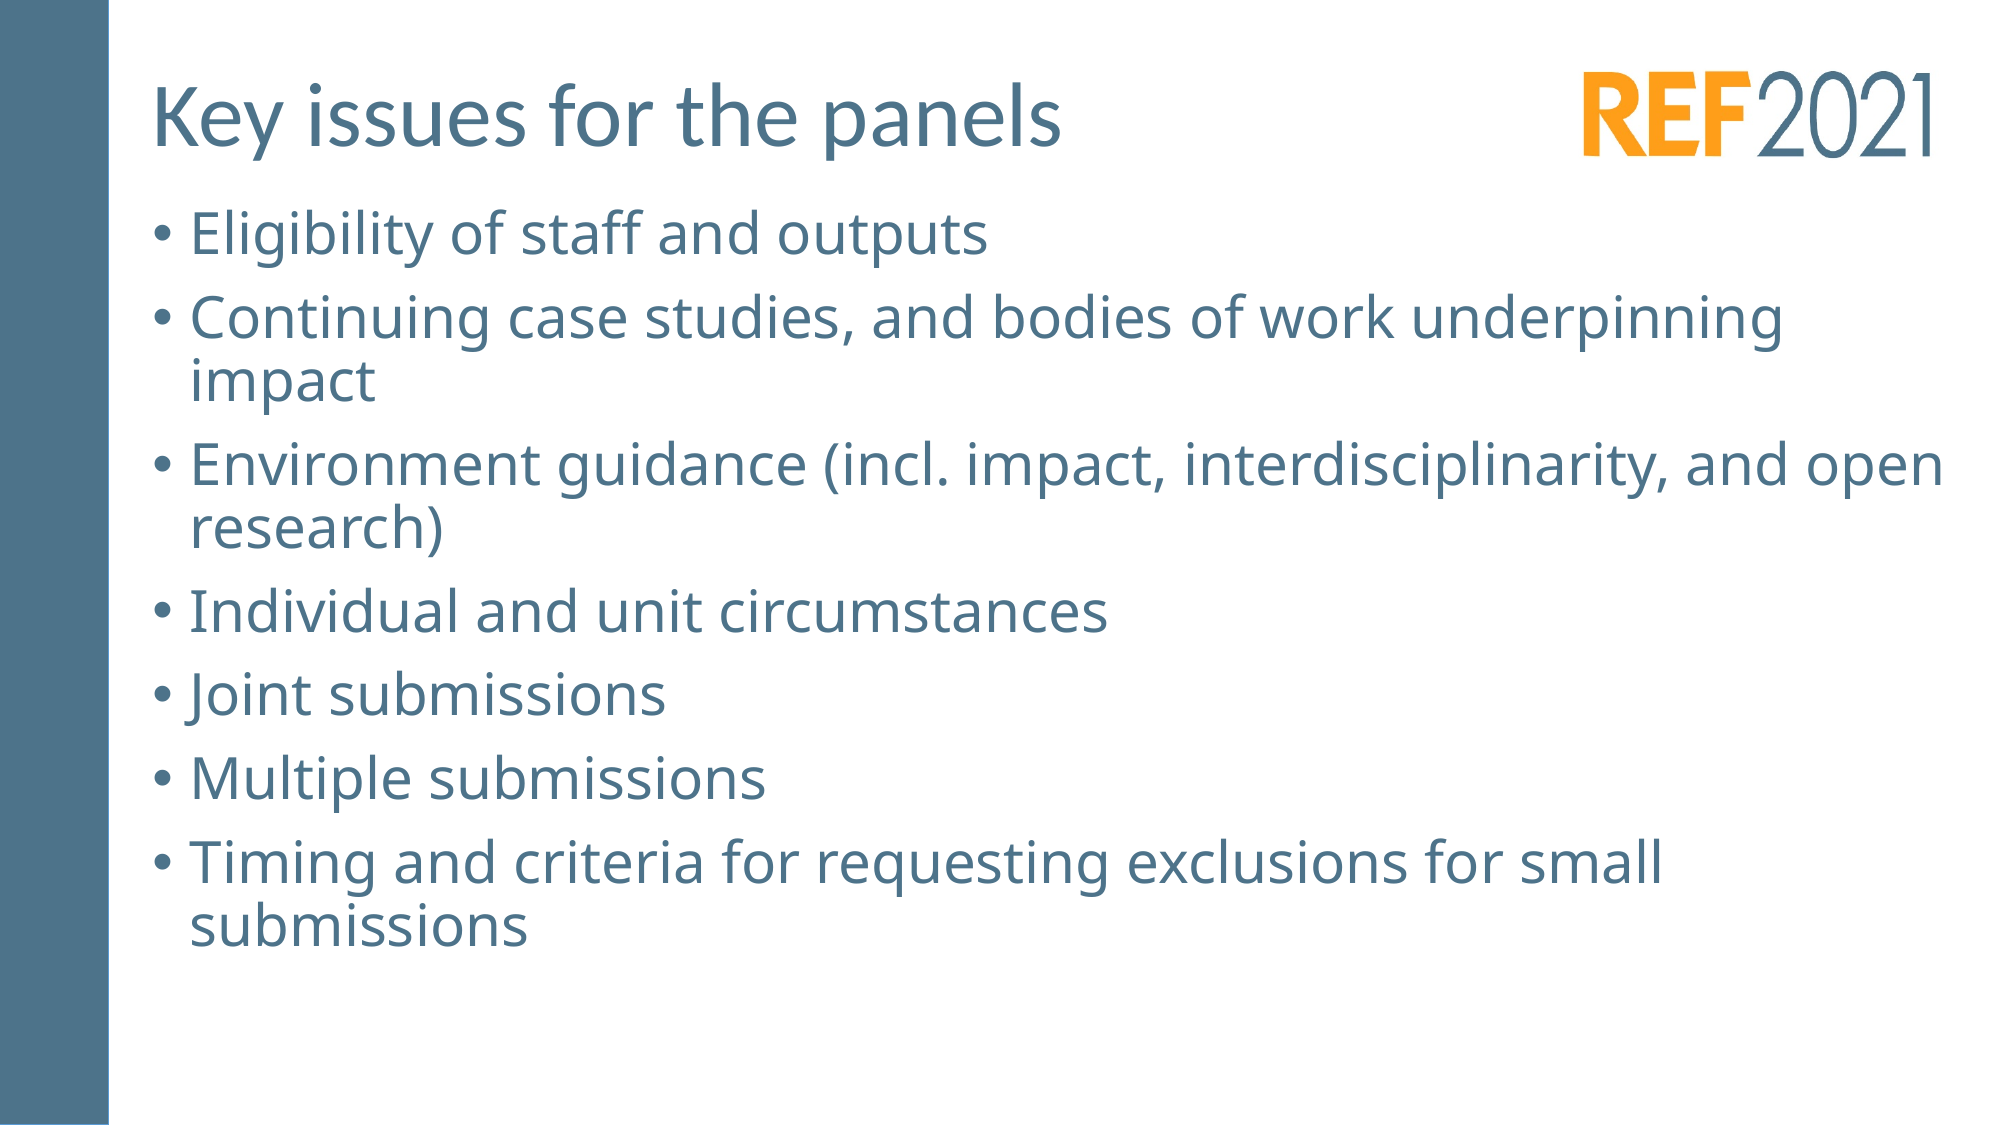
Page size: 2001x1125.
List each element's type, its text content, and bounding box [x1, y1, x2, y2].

text_box [0, 0, 109, 1125]
text_box Eligibility of staff and outputs Continuing case studies, and bodies of work underpinning impact Environment guidance (incl. impact, interdisciplinarity, and open research) Individual and unit circumstances Joint submissions Multiple submissions Timing and criteria for requesting exclusions for small submissions [137, 197, 1965, 886]
text_box Key issues for the panels [137, 59, 1579, 197]
picture [1578, 59, 1945, 171]
